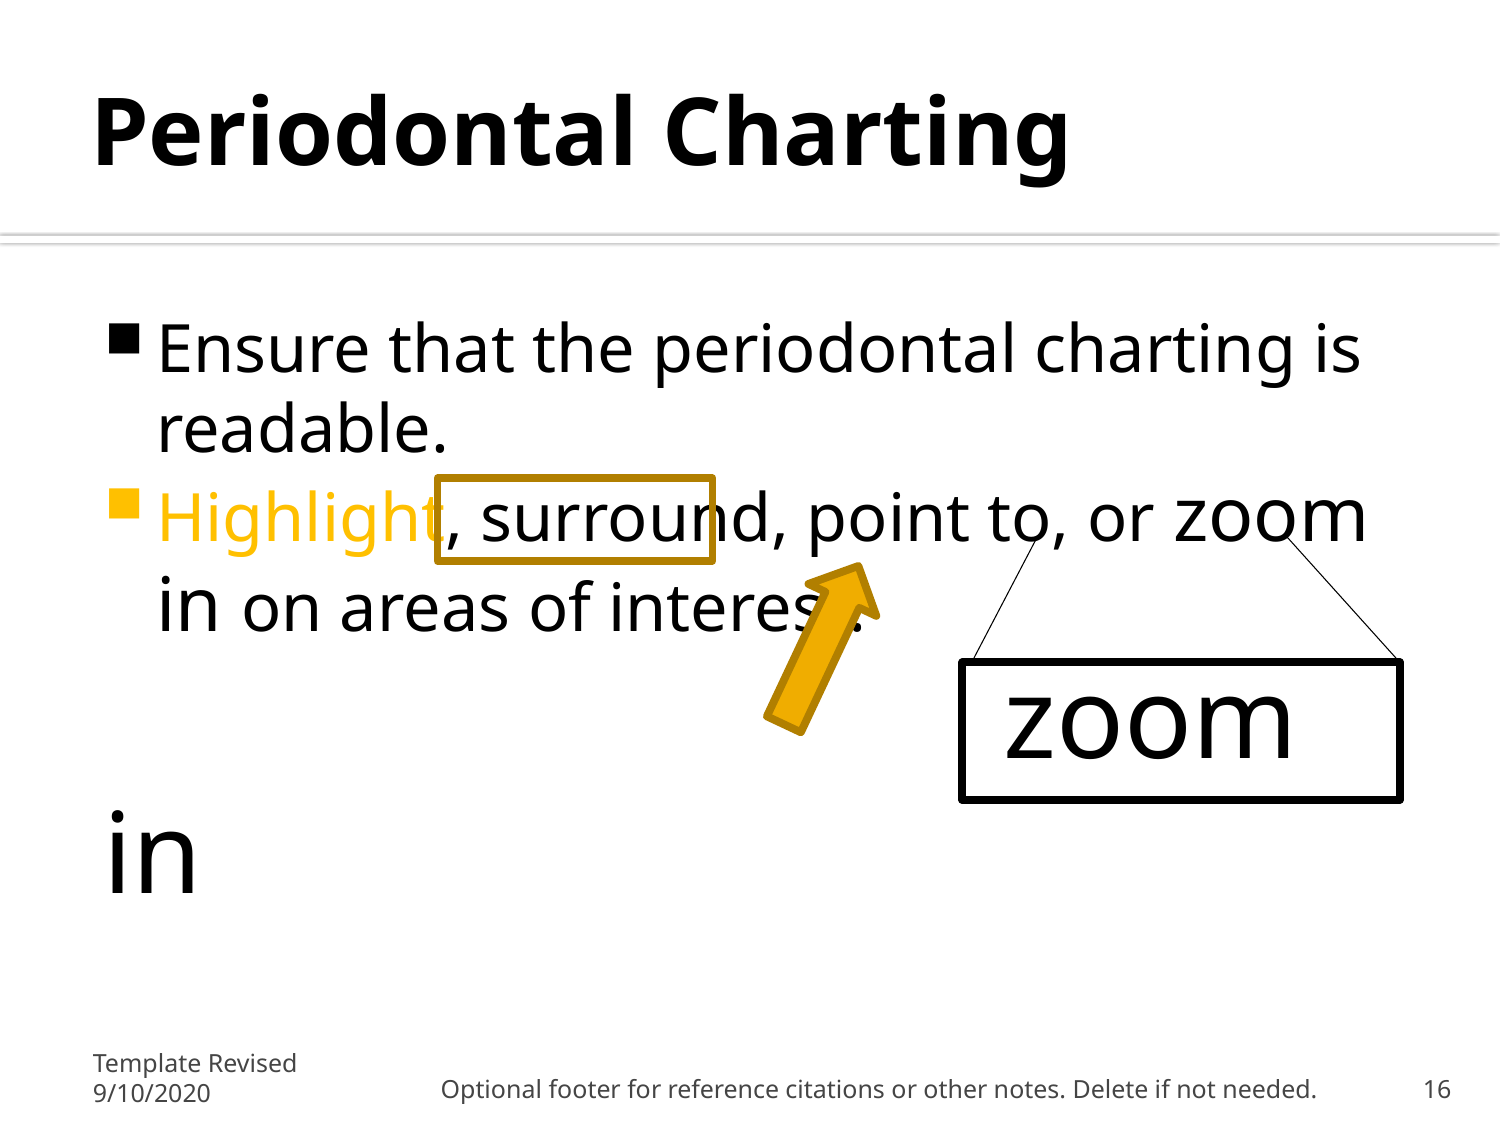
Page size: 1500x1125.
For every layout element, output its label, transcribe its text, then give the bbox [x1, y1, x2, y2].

text_box [958, 658, 1404, 804]
slide_number 16 [1345, 1062, 1467, 1108]
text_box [974, 537, 1037, 658]
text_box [1287, 537, 1400, 663]
text_box [434, 474, 716, 565]
text_box [763, 562, 881, 736]
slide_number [75, 1062, 425, 1108]
title Periodontal Charting [75, 25, 1425, 231]
footer Optional footer for reference citations or other notes. Delete if not needed. [433, 1062, 1337, 1108]
list Ensure that the periodontal charting is readable. Highlight, surround, point to, or zoom in on areas of interest. zoom in [75, 291, 1425, 1050]
